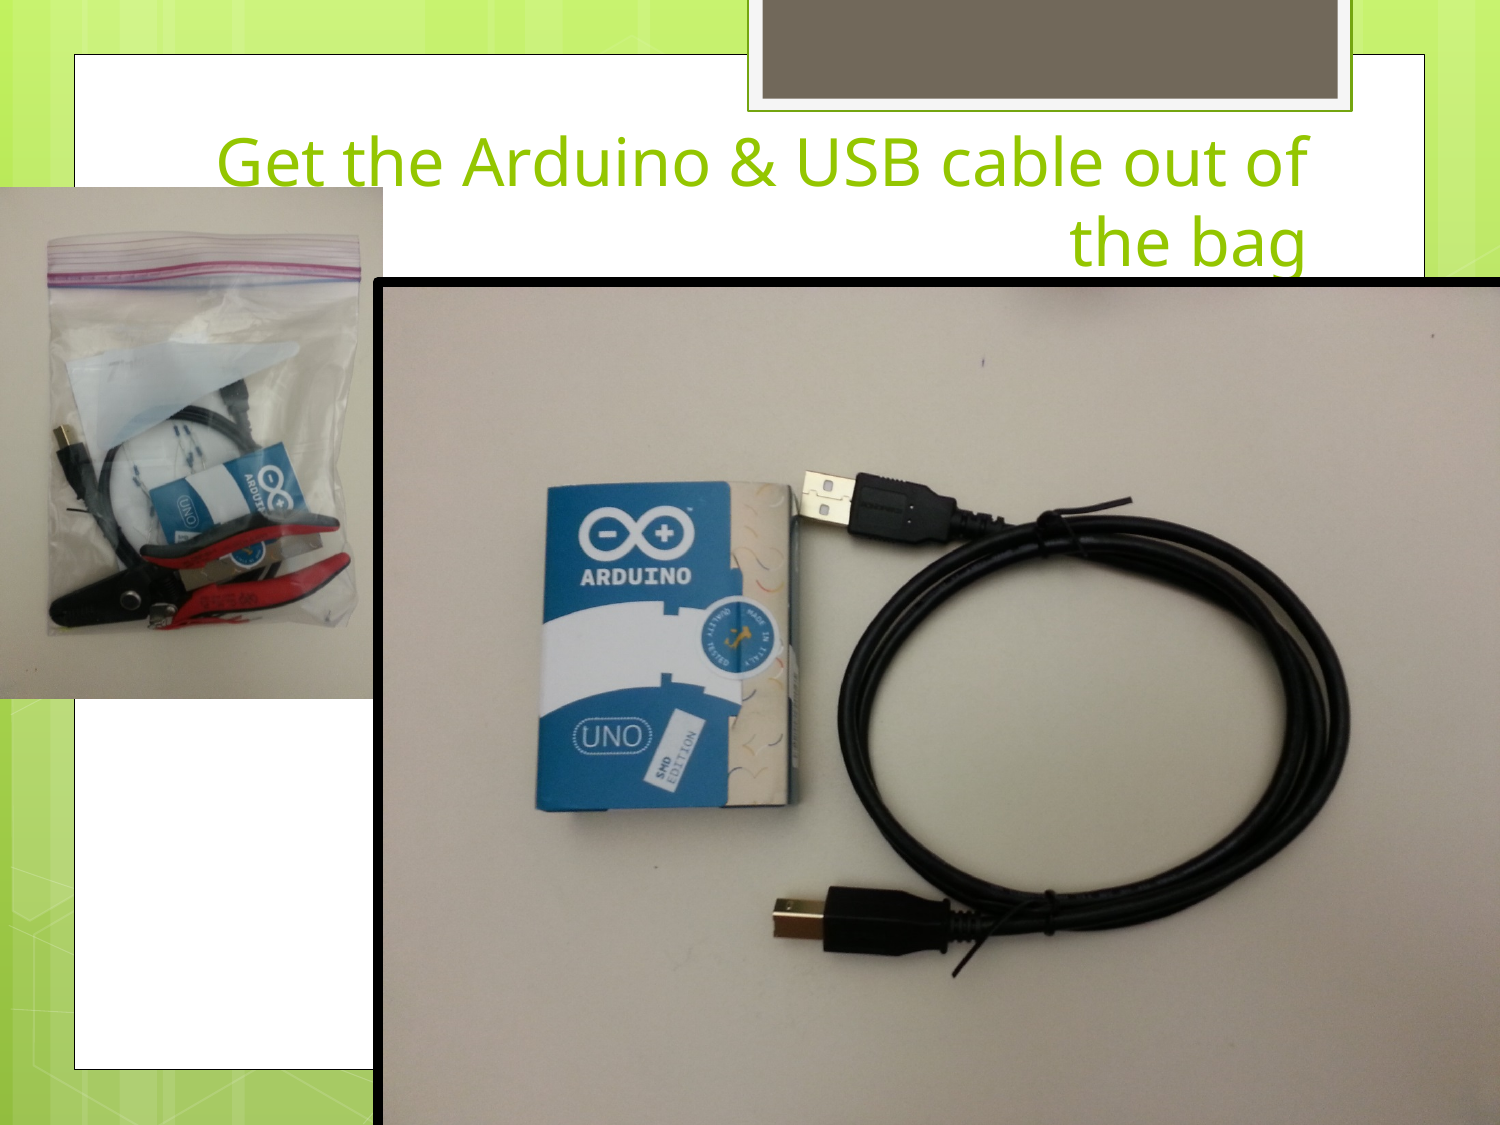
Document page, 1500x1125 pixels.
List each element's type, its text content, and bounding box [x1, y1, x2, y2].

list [0, 187, 384, 699]
title Get the Arduino & USB cable out of the bag [171, 112, 1324, 277]
picture [382, 287, 1500, 1125]
